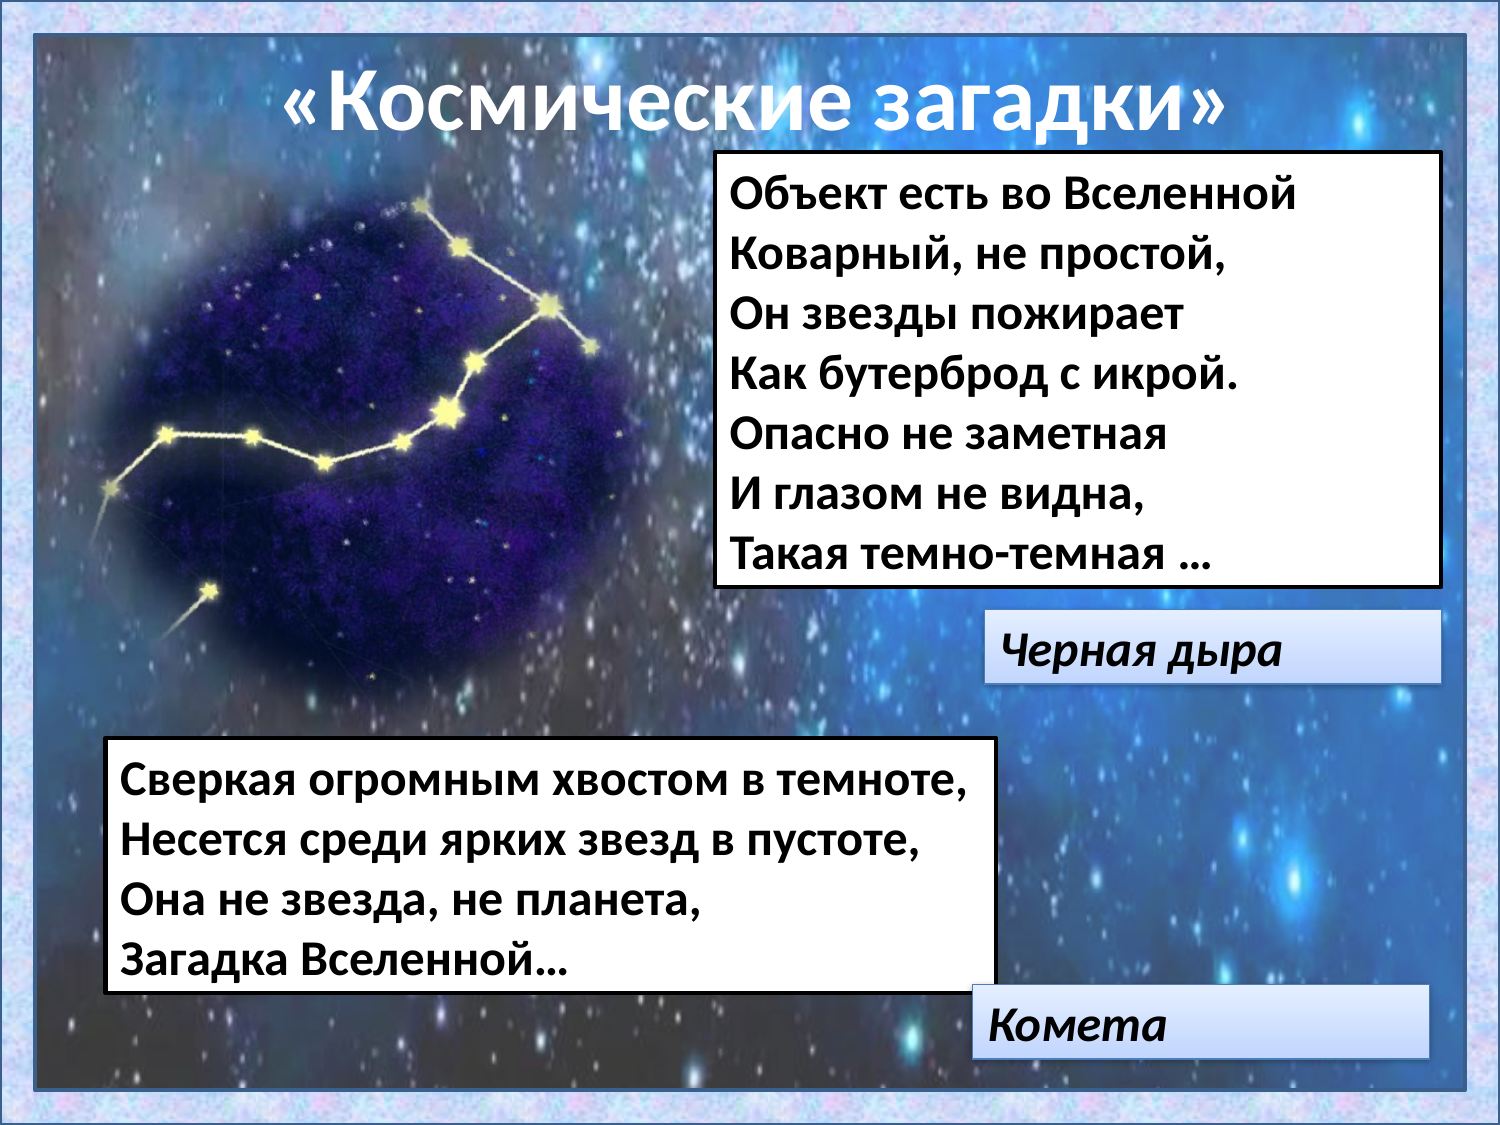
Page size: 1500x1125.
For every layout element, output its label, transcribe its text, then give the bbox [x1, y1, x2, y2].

text_box Объект есть во Вселенной Коварный, не простой, Он звезды пожирает Как бутерброд с икрой. Опасно не заметная И глазом не видна, Такая темно-темная … [713, 150, 1443, 589]
title «Космические загадки» [82, 37, 1432, 188]
text_box [0, 0, 1500, 1125]
text_box Сверкая огромным хвостом в темноте, Несется среди ярких звезд в пустоте, Она не звезда, не планета, Загадка Вселенной… [103, 736, 998, 995]
text_box [37, 37, 1463, 1088]
text_box Комета [972, 984, 1430, 1060]
text_box Черная дыра [984, 609, 1442, 685]
picture [59, 121, 680, 776]
